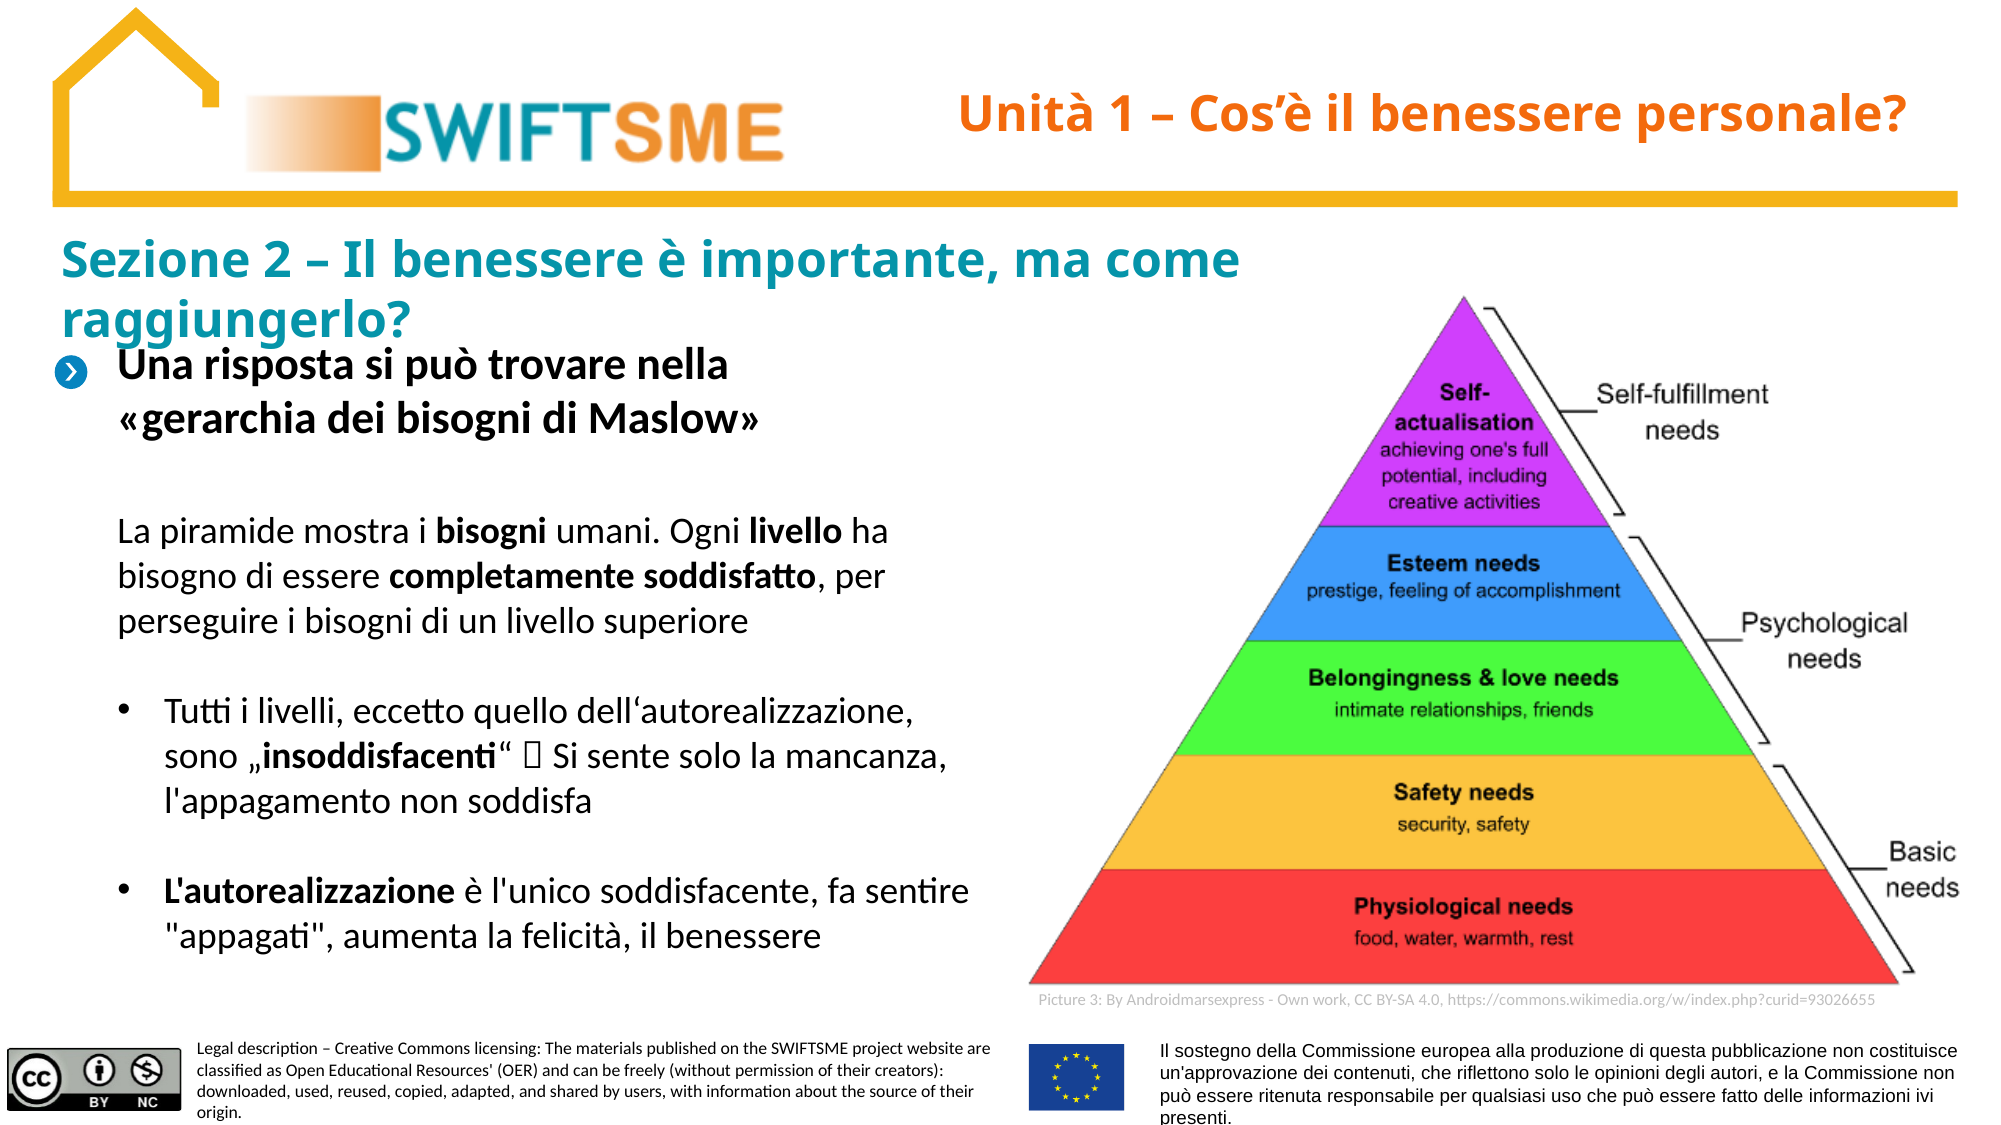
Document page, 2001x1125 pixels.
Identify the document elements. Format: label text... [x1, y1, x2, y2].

picture [1028, 1044, 1129, 1111]
text_box Legal description – Creative Commons licensing: The materials published on the SWIFTSME project website are classified as Open Educational Resources' (OER) and can be freely (without permission of their creators): downloaded, used, reused, copied, adapted, and shared by users, with information about the source of their origin. [181, 1029, 1013, 1125]
text_box Sezione 2 – Il benessere è importante, ma come raggiungerlo? [46, 220, 1554, 356]
text_box Il sostegno della Commissione europea alla produzione di questa pubblicazione non costituisce un'approvazione dei contenuti, che riflettono solo le opinioni degli autori, e la Commissione non può essere ritenuta responsabile per qualsiasi uso che può essere fatto delle informazioni ivi presenti. [1144, 1031, 2000, 1125]
picture [6, 1047, 182, 1111]
picture [231, 80, 799, 187]
text_box Unità 1 – Cos’è il benessere personale? [943, 73, 1943, 149]
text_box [54, 355, 88, 390]
text_box Picture 3: By Androidmarsexpress - Own work, CC BY-SA 4.0, https://commons.wikimedia.org/w/index.php?curid=93026655 [1023, 998, 1966, 1017]
text_box La piramide mostra i bisogni umani. Ogni livello ha bisogno di essere completamente soddisfatto, per perseguire i bisogni di un livello superiore Tutti i livelli, eccetto quello dell‘autorealizzazione, sono „insoddisfacenti“  Si sente solo la mancanza, l'appagamento non soddisfa L'autorealizzazione è l'unico soddisfacente, fa sentire "appagati", aumenta la felicità, il benessere [102, 498, 998, 964]
picture [1023, 283, 1966, 998]
text_box Una risposta si può trovare nella «gerarchia dei bisogni di Maslow» [102, 356, 950, 451]
